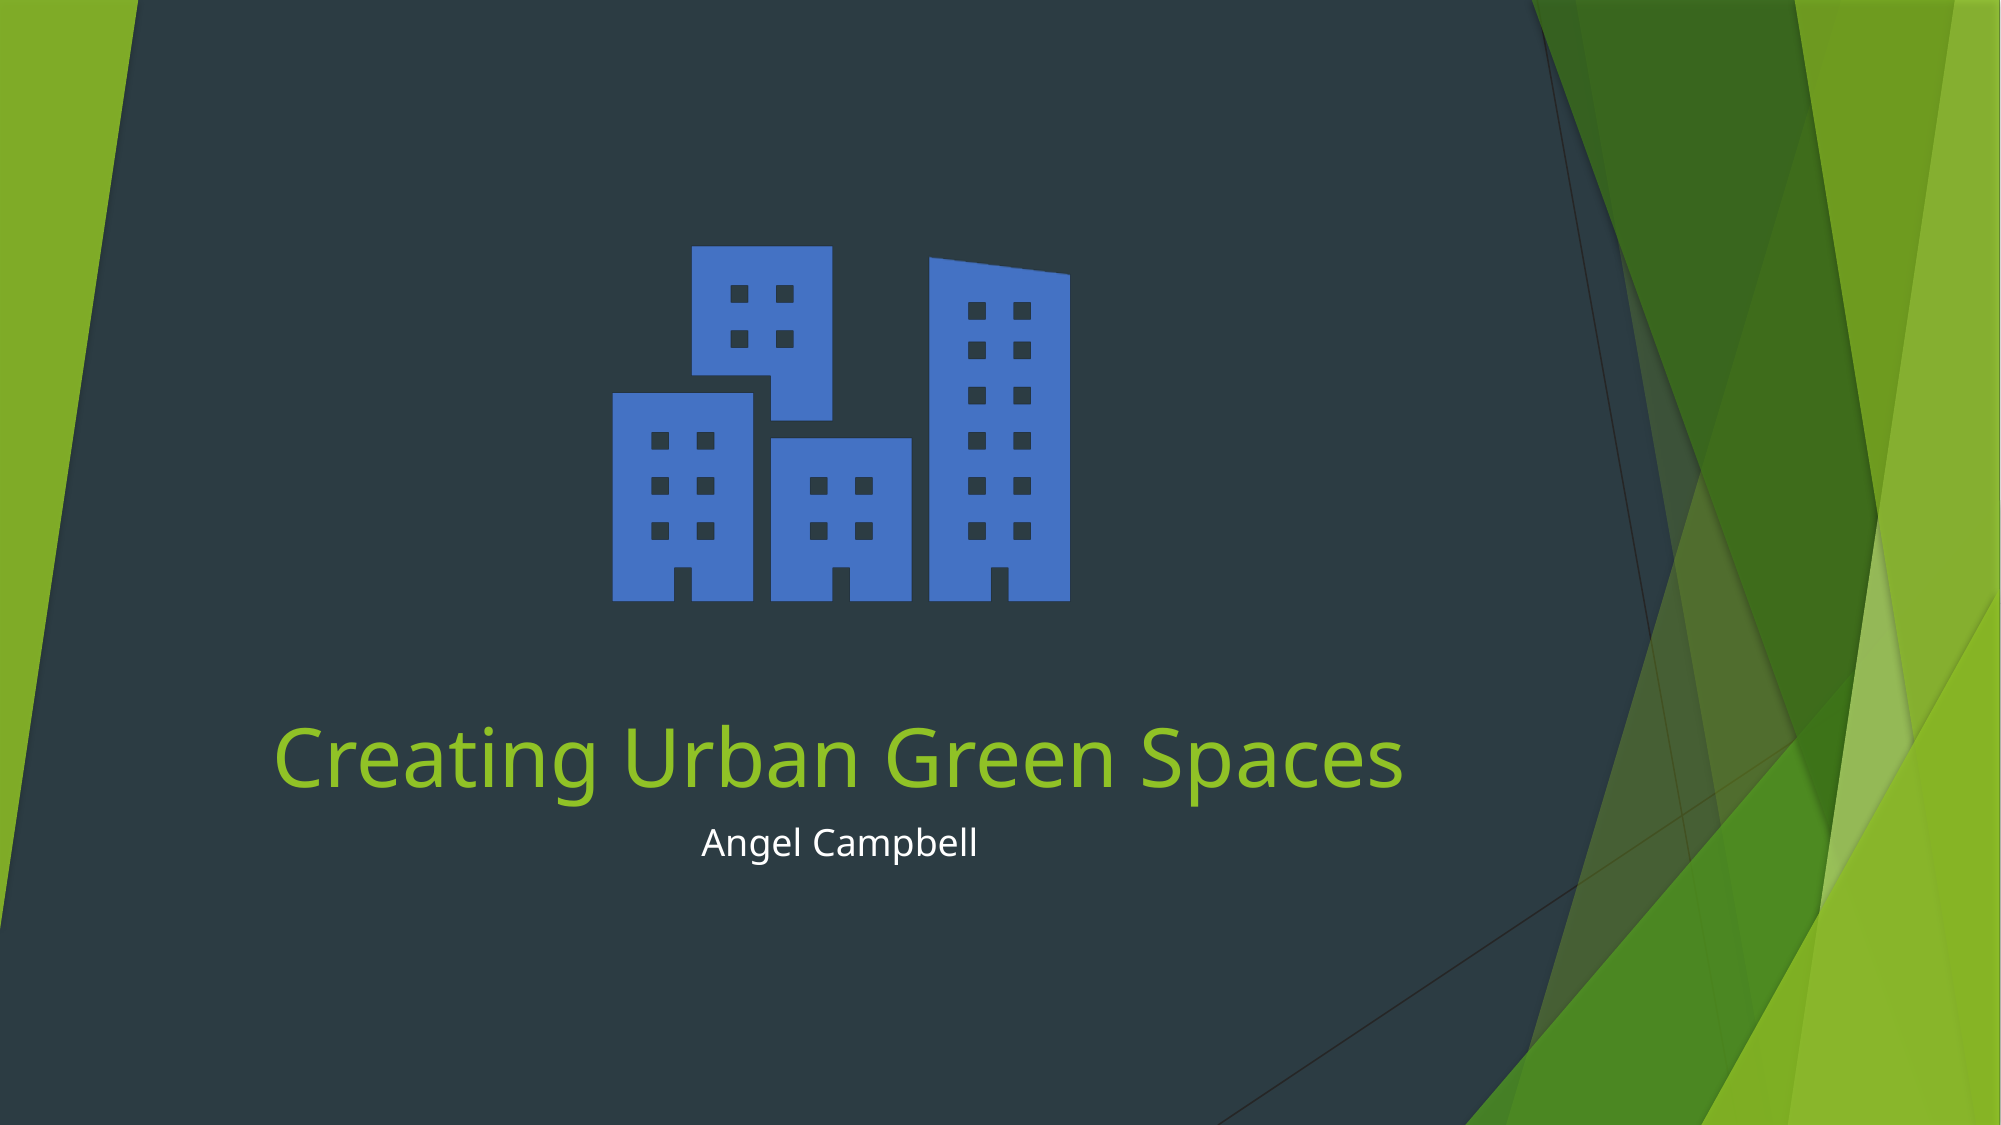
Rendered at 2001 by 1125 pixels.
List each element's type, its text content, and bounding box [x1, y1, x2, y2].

subtitle Angel Campbell [160, 811, 1520, 889]
title Creating Urban Green Spaces [160, 631, 1520, 811]
picture [570, 152, 1113, 695]
